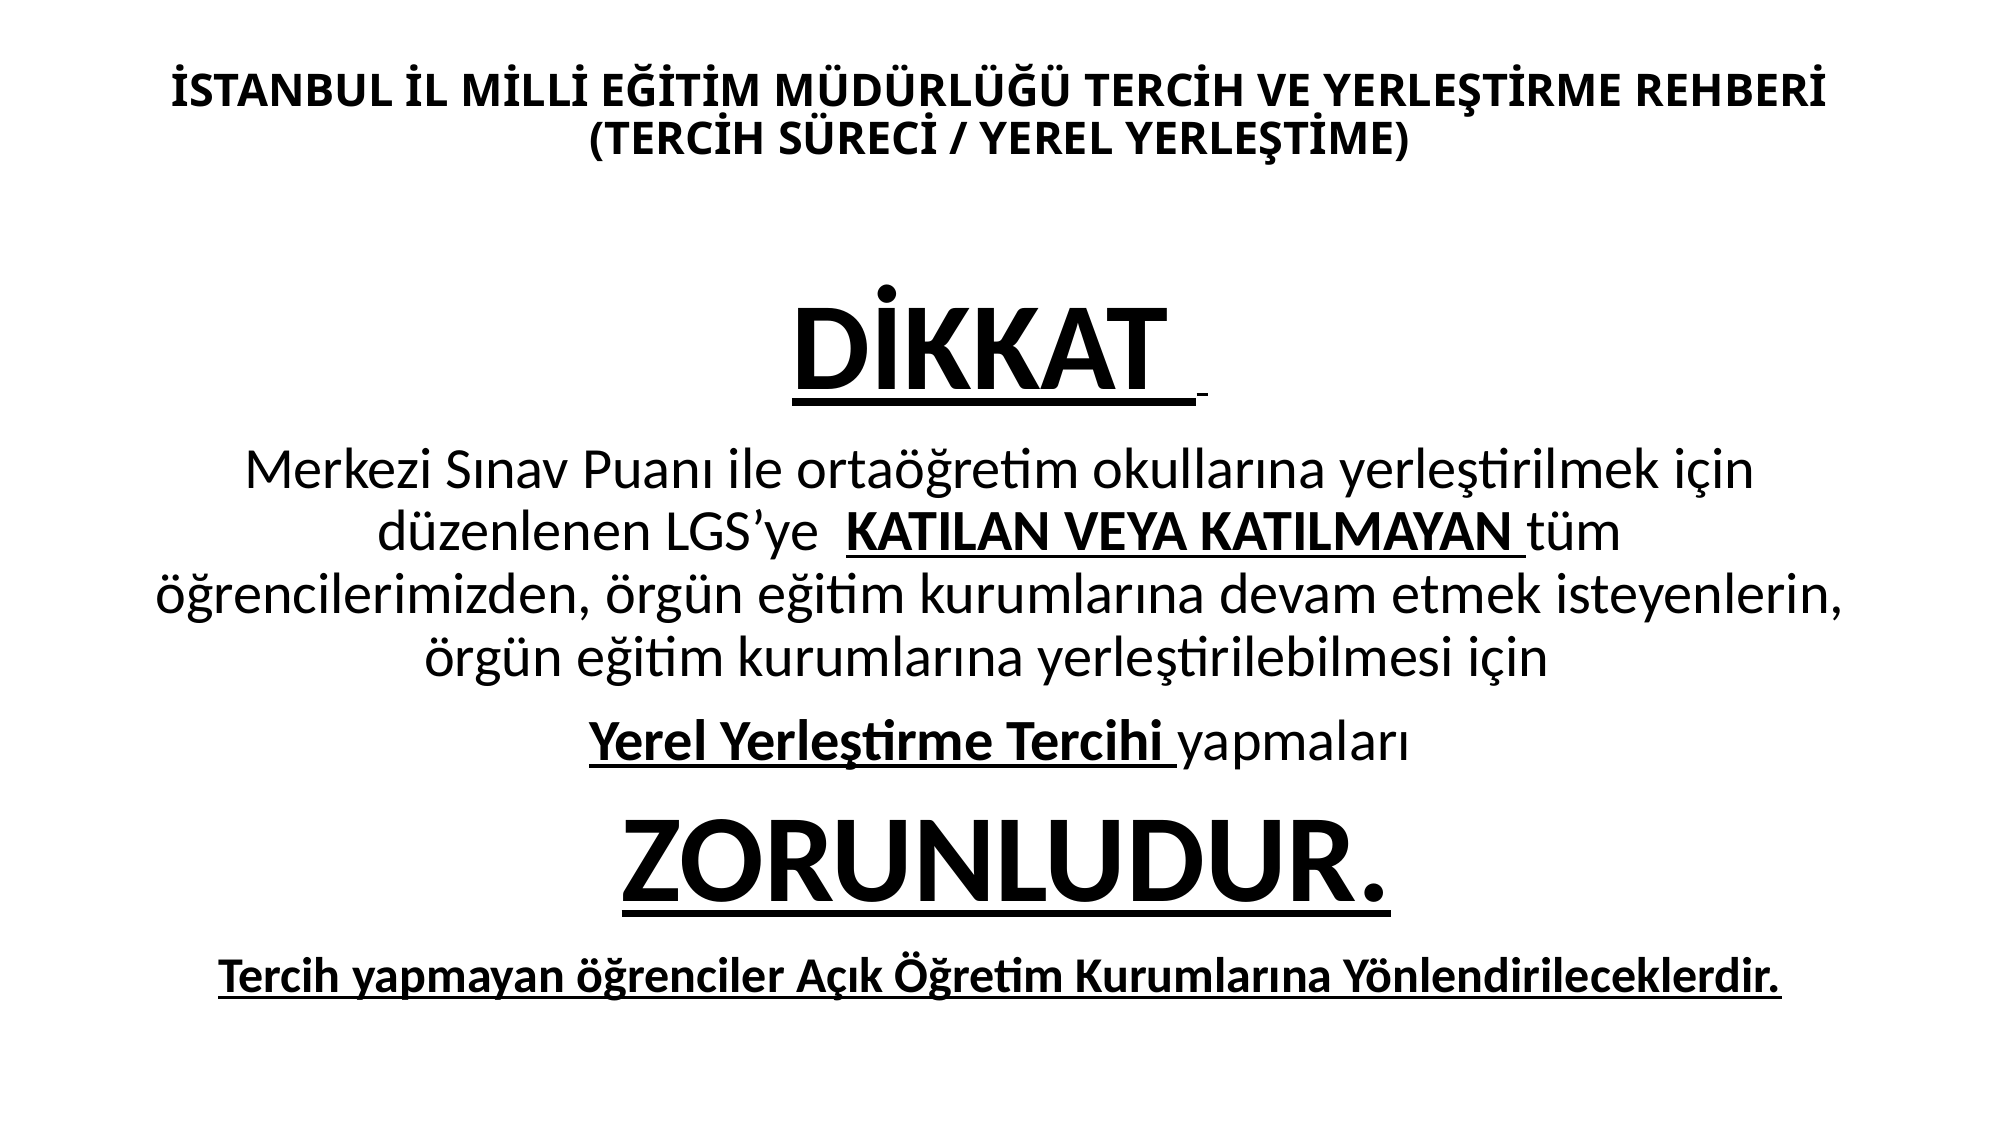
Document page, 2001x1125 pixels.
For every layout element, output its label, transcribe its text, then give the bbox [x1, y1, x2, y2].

list DİKKAT Merkezi Sınav Puanı ile ortaöğretim okullarına yerleştirilmek için düzenlenen LGS’ye KATILAN VEYA KATILMAYAN tüm öğrencilerimizden, örgün eğitim kurumlarına devam etmek isteyenlerin, örgün eğitim kurumlarına yerleştirilebilmesi için Yerel Yerleştirme Tercihi yapmaları ZORUNLUDUR. Tercih yapmayan öğrenciler Açık Öğretim Kurumlarına Yönlendirileceklerdir. [137, 278, 1863, 1015]
title İSTANBUL İL MİLLİ EĞİTİM MÜDÜRLÜĞÜ TERCİH VE YERLEŞTİRME REHBERİ (TERCİH SÜRECİ / YEREL YERLEŞTİME) [137, 59, 1863, 278]
